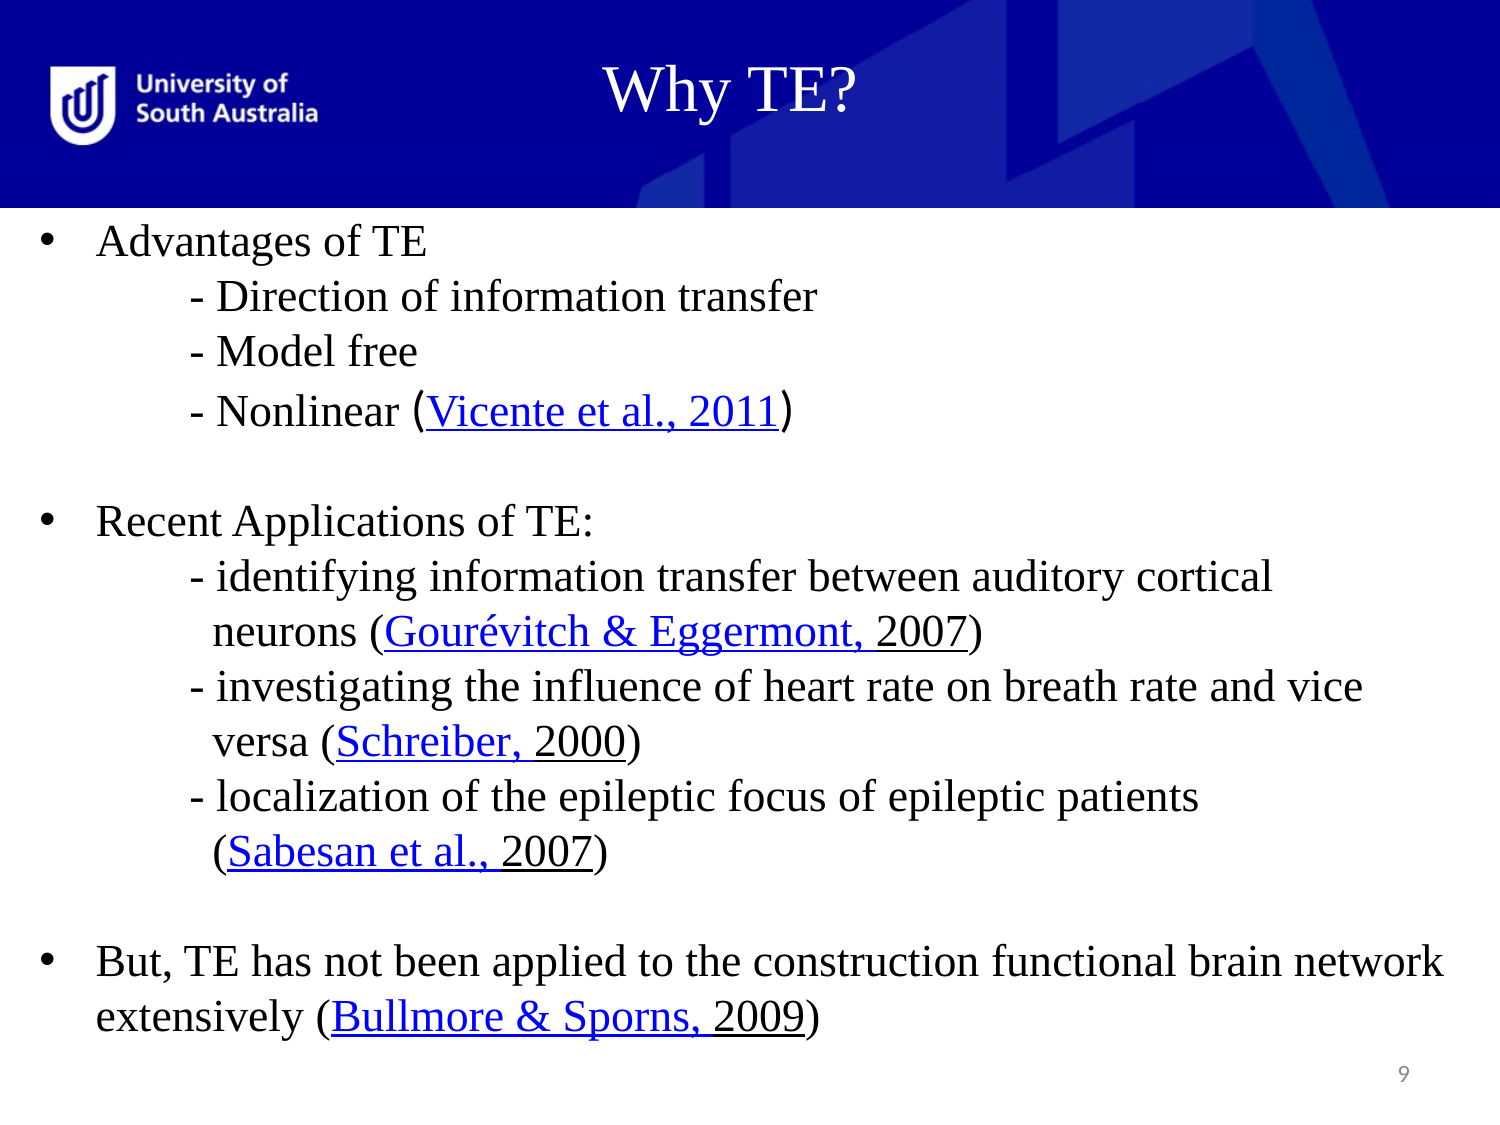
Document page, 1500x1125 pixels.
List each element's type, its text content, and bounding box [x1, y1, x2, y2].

text_box Advantages of TE - Direction of information transfer - Model free - Nonlinear (Vicente et al., 2011) Recent Applications of TE: - identifying information transfer between auditory cortical neurons (Gourévitch & Eggermont, 2007) - investigating the influence of heart rate on breath rate and vice versa (Schreiber, 2000) - localization of the epileptic focus of epileptic patients (Sabesan et al., 2007) But, TE has not been applied to the construction functional brain network extensively (Bullmore & Sporns, 2009) [24, 216, 1500, 1104]
picture [0, 0, 1500, 209]
